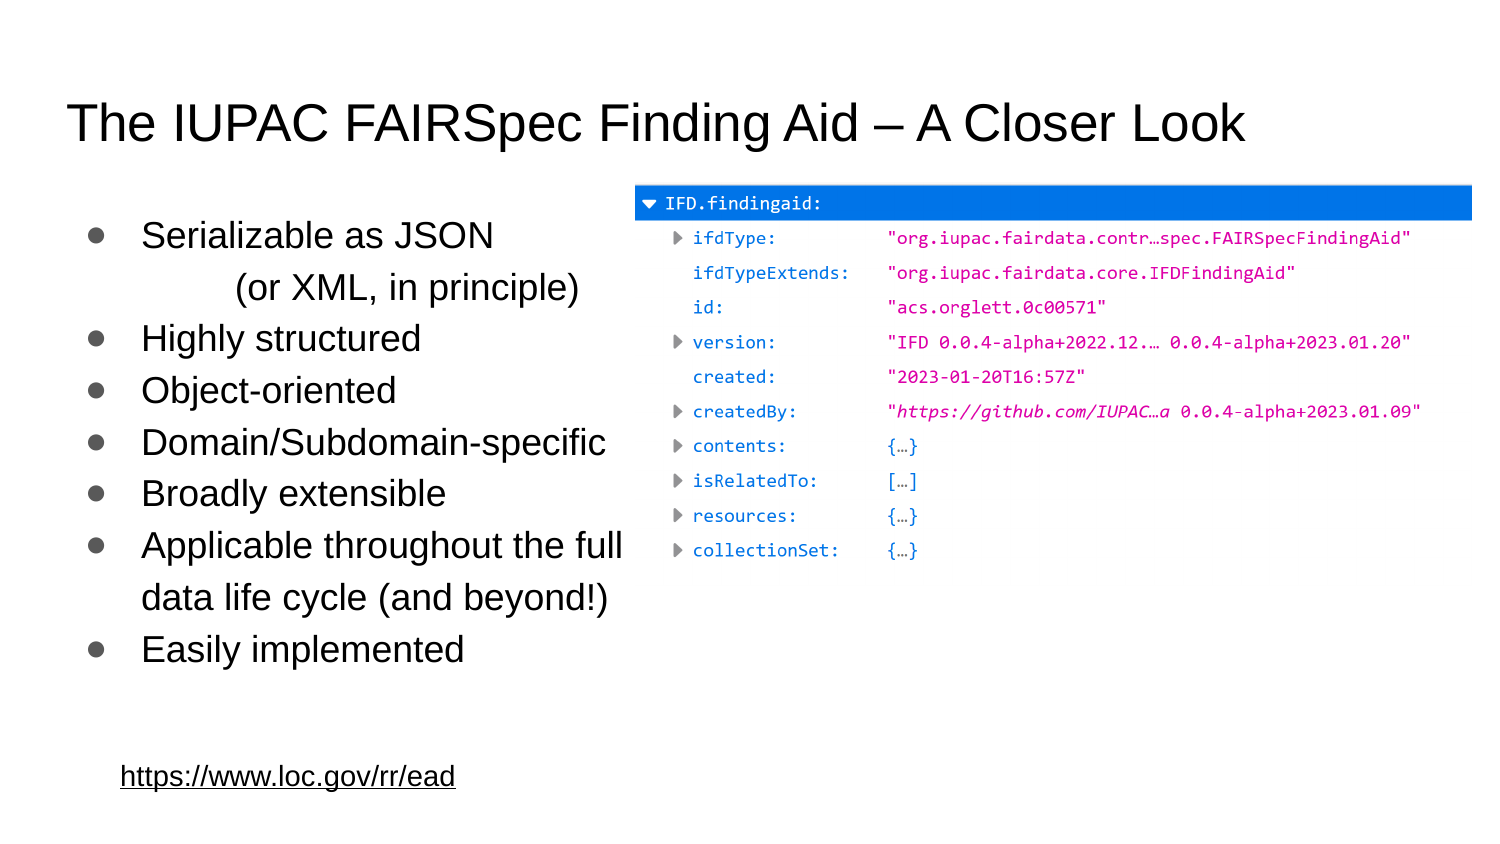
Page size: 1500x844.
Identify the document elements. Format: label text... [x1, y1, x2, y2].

picture [635, 181, 1472, 586]
text_box https://www.loc.gov/rr/ead [105, 749, 856, 800]
list Serializable as JSON (or XML, in principle) Highly structured Object-oriented Domain/Subdomain-specific Broadly extensible Applicable throughout the full data life cycle (and beyond!) Easily implemented [51, 189, 651, 750]
title The IUPAC FAIRSpec Finding Aid – A Closer Look [51, 72, 1449, 167]
